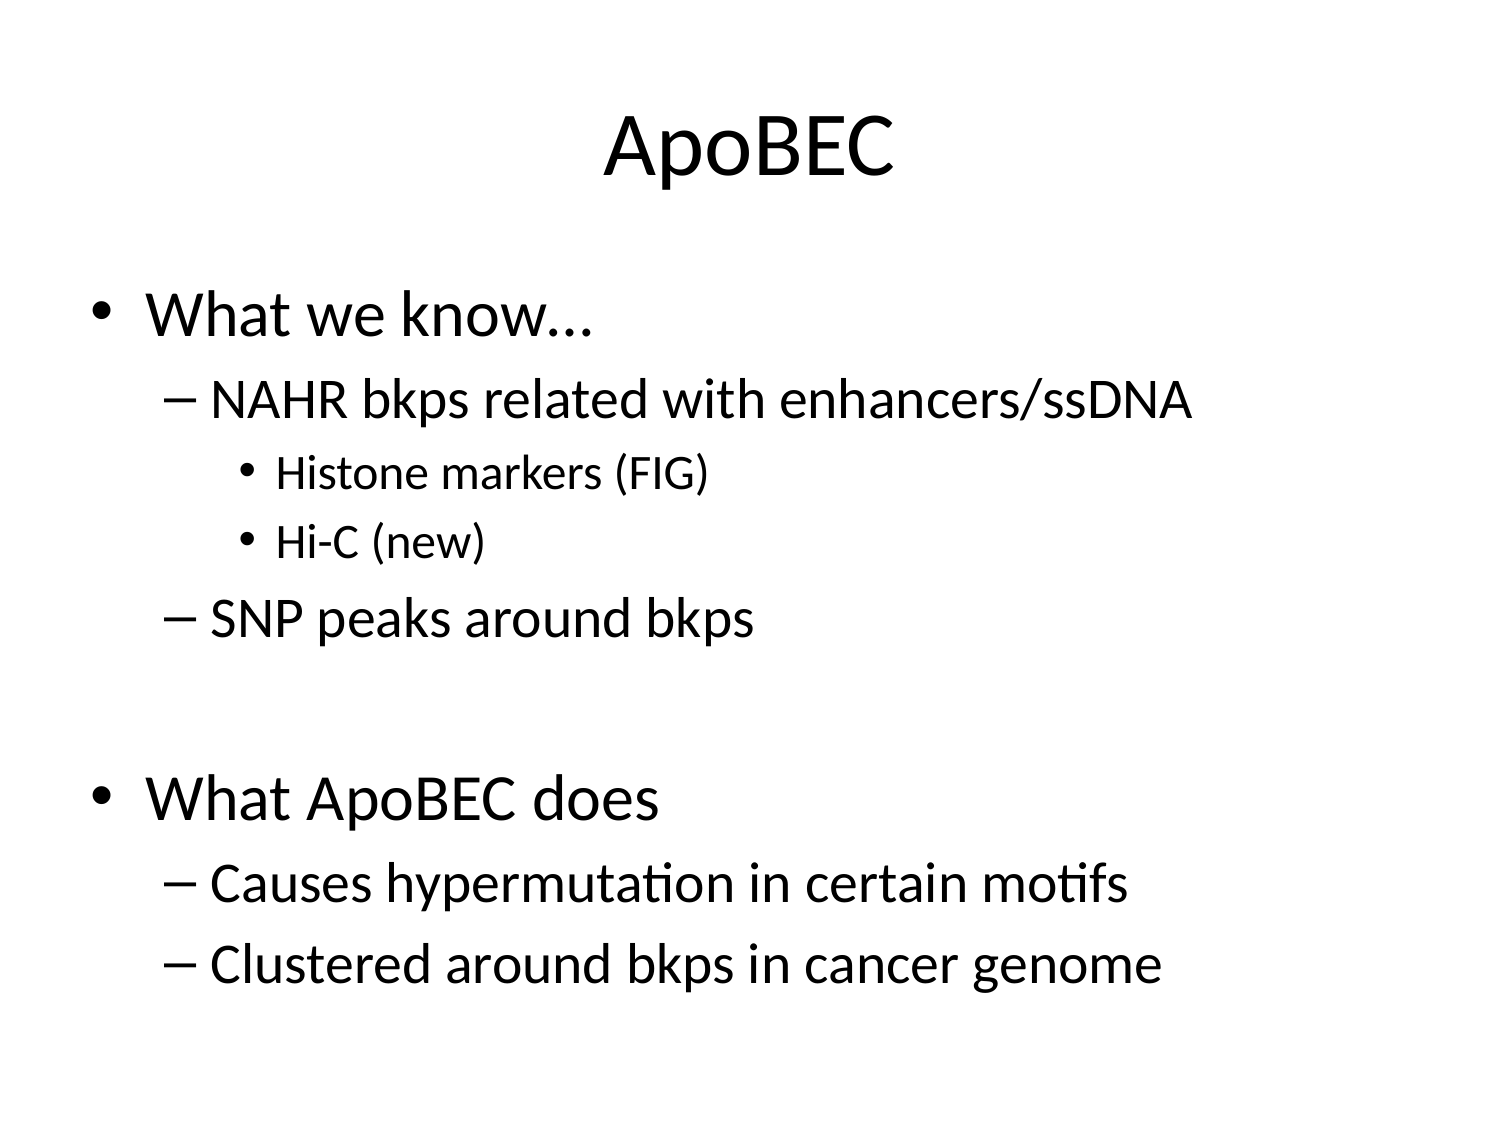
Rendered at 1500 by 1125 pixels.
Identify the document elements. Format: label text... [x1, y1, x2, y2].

title ApoBEC [75, 45, 1425, 233]
list What we know… NAHR bkps related with enhancers/ssDNA Histone markers (FIG) Hi-C (new) SNP peaks around bkps What ApoBEC does Causes hypermutation in certain motifs Clustered around bkps in cancer genome [75, 262, 1425, 1005]
